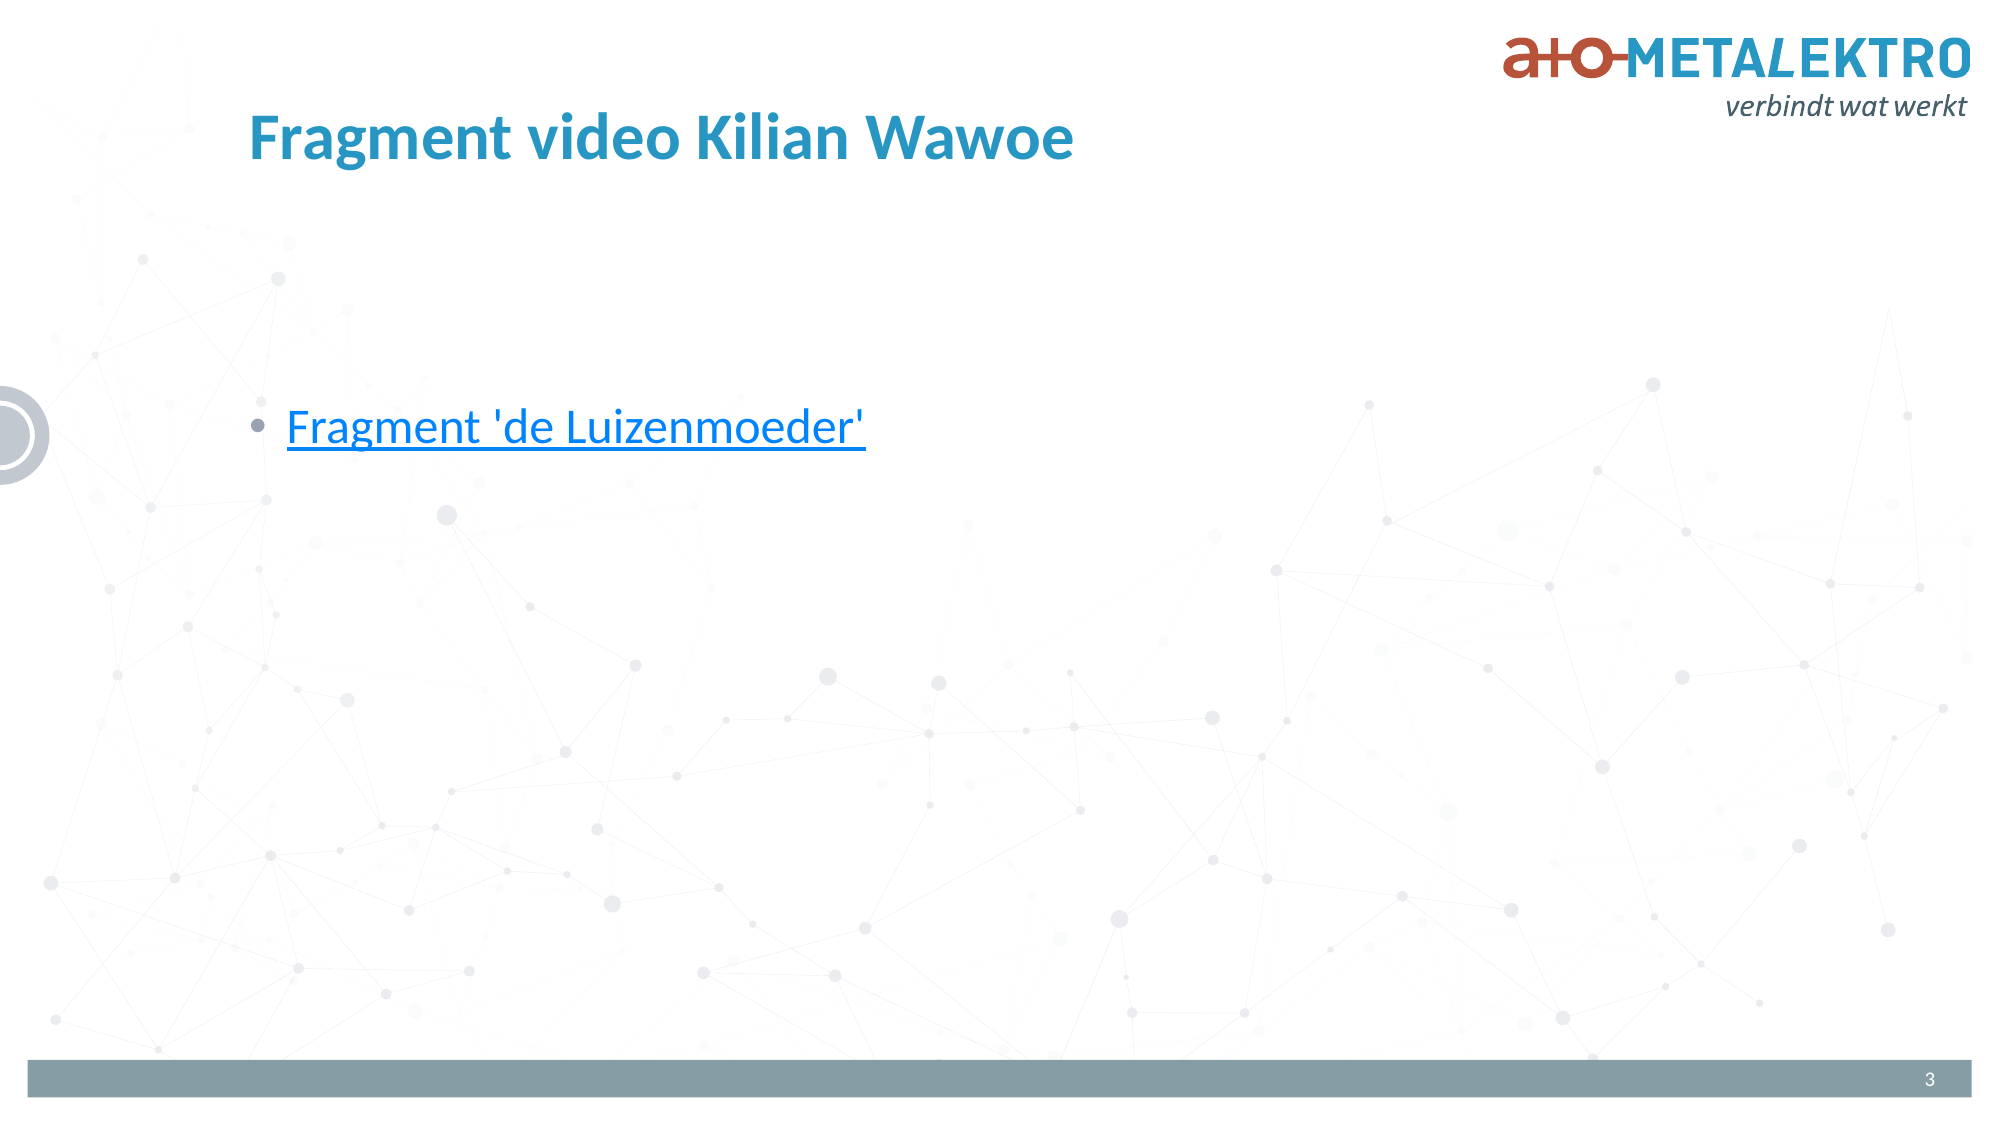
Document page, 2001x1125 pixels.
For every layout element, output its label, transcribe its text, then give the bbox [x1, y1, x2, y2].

list Fragment 'de Luizenmoeder' [234, 393, 1863, 916]
slide_number 3 [1412, 1048, 1950, 1109]
title Fragment video Kilian Wawoe [234, 48, 1863, 229]
